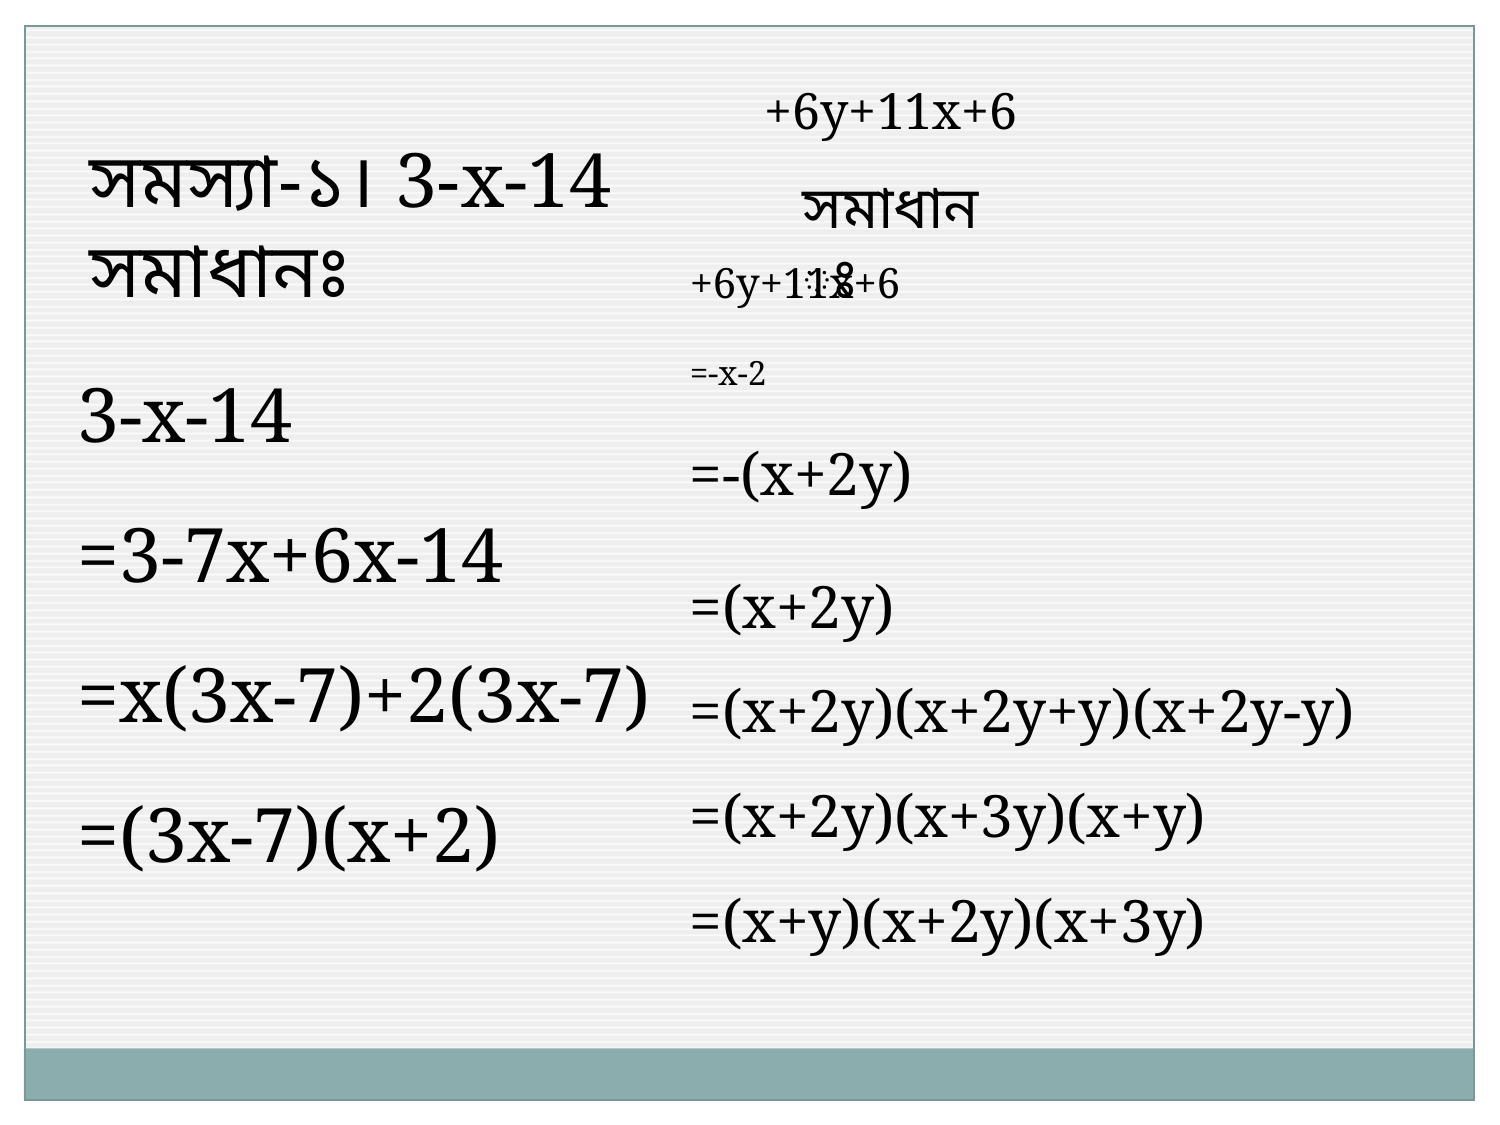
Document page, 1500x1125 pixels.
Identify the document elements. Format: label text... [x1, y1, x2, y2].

text_box [112, 312, 475, 510]
text_box সমাধানঃ [787, 162, 1000, 318]
